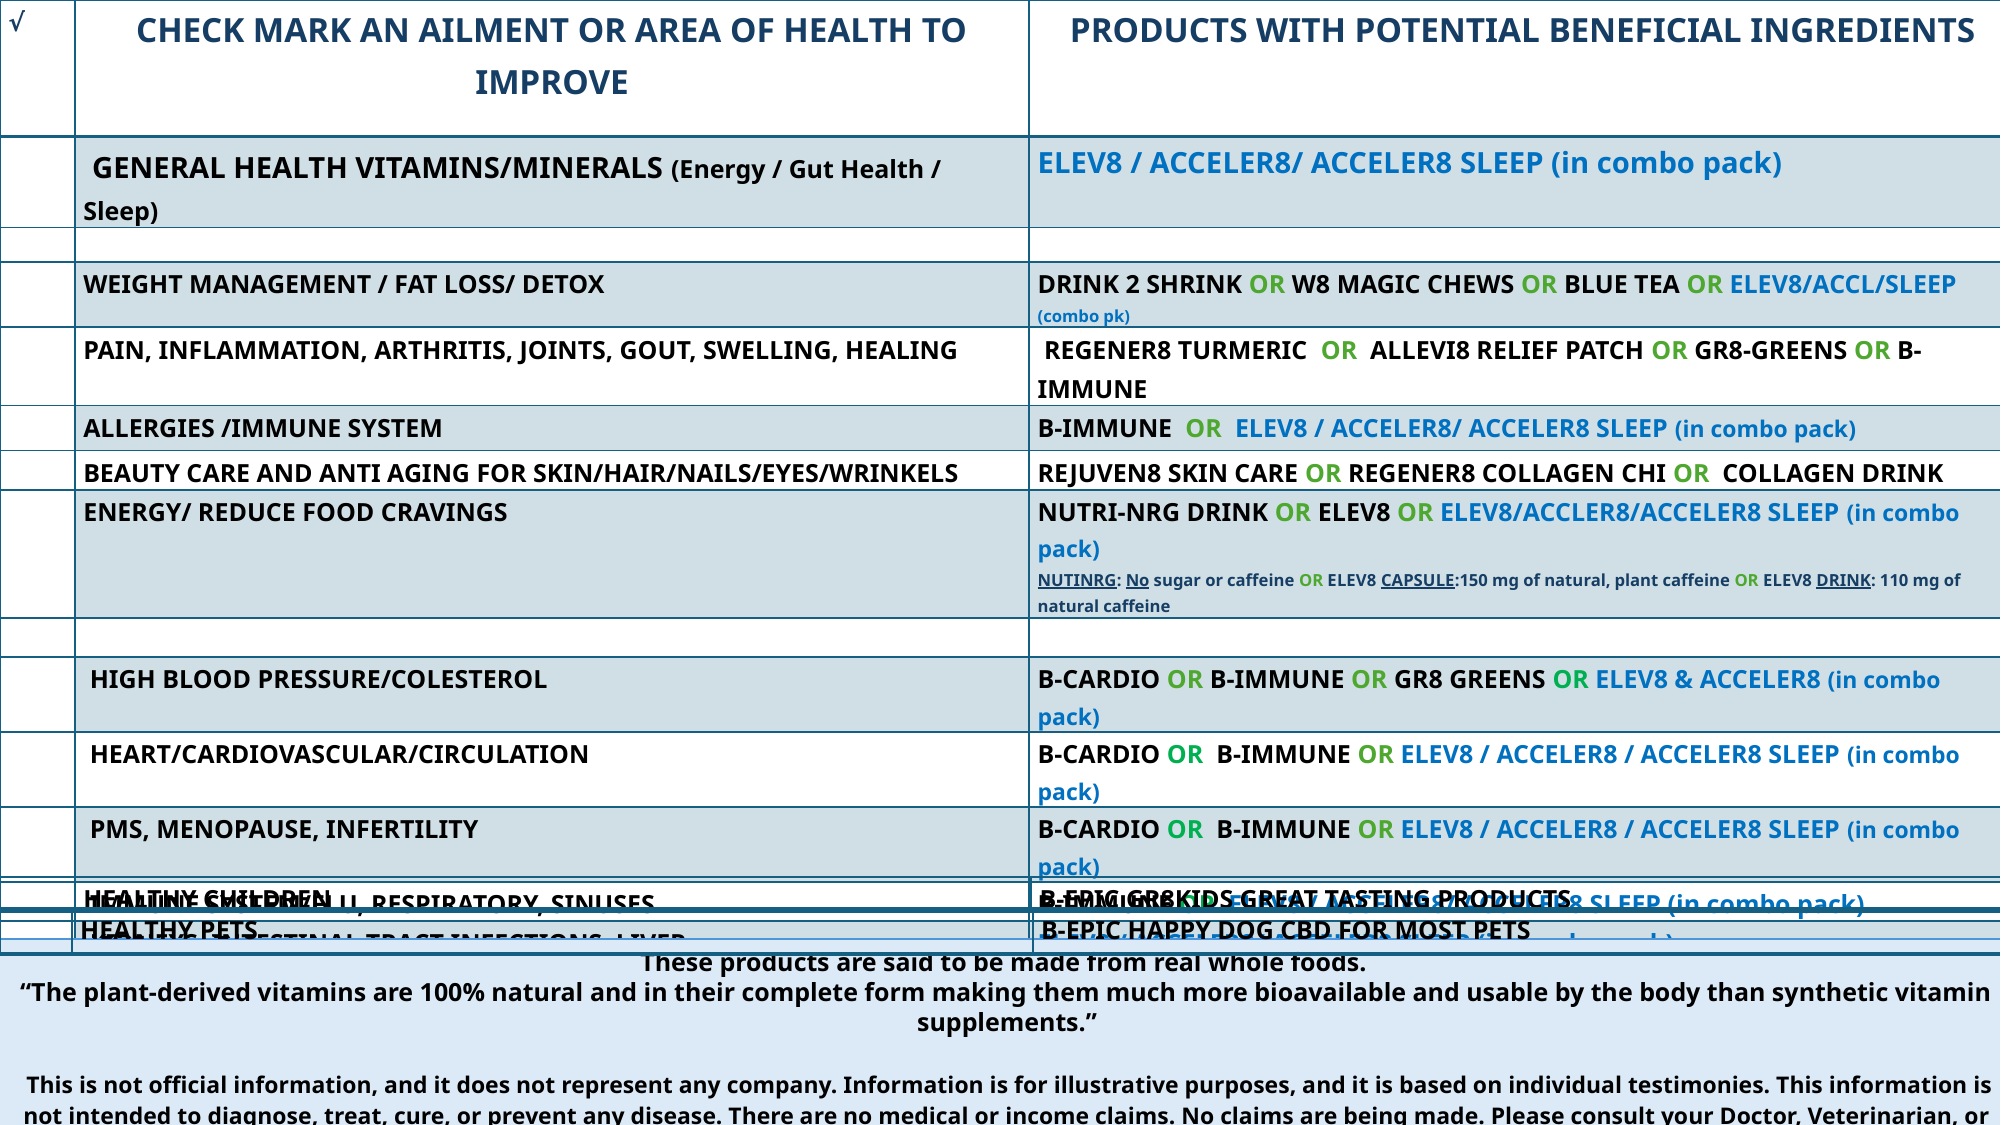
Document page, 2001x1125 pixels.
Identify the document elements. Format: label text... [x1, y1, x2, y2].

table_cell B-IMMUNE OR ELEV8 / ACCELER8/ ACCELER8 SLEEP (in combo pack) [1030, 406, 2000, 450]
table_cell GENERAL HEALTH VITAMINS/MINERALS (Energy / Gut Health / Sleep) [76, 138, 1028, 227]
table_header [0, 878, 74, 907]
table_cell [76, 619, 1028, 656]
table_cell [1, 808, 74, 876]
table_cell PAIN, INFLAMMATION, ARTHRITIS, JOINTS, GOUT, SWELLING, HEALING [76, 328, 1028, 405]
table_cell [1, 491, 74, 617]
table_cell HIGH BLOOD PRESSURE/COLESTEROL [76, 658, 1028, 731]
table_header PRODUCTS WITH POTENTIAL BENEFICIAL INGREDIENTS [1030, 1, 2000, 135]
table_cell ELEV8 / ACCELER8/ ACCELER8 SLEEP (in combo pack) [1030, 138, 2000, 227]
table_cell WEIGHT MANAGEMENT / FAT LOSS/ DETOX [76, 263, 1028, 326]
table_cell PMS, MENOPAUSE, INFERTILITY [76, 808, 1028, 876]
table_cell B-CARDIO OR B-IMMUNE OR ELEV8 / ACCELER8 / ACCELER8 SLEEP (in combo pack) [1030, 808, 2000, 876]
table_cell [1, 658, 74, 731]
table_cell [1030, 228, 2000, 261]
table_cell ALLERGIES /IMMUNE SYSTEM [76, 406, 1028, 450]
table_cell [76, 228, 1028, 261]
table_cell [1, 228, 74, 261]
text_box These products are said to be made from real whole foods. “The plant-derived vitamins are 100% natural and in their complete form making them much more bioavailable and usable by the body than synthetic vitamin supplements.” This is not official information, and it does not represent any company. Information is for illustrative purposes, and it is based on individual testimonies. This information is not intended to diagnose, treat, cure, or prevent any disease. There are no medical or income claims. No claims are being made. Please consult your Doctor, Veterinarian, or Pediatrician before taking. [0, 956, 2000, 1125]
table_cell [1, 451, 74, 489]
table_cell [1, 263, 74, 326]
table_cell REGENER8 TURMERIC OR ALLEVI8 RELIEF PATCH OR GR8-GREENS OR B- IMMUNE [1030, 328, 2000, 405]
table_cell [1, 619, 74, 656]
table_cell ENERGY/ REDUCE FOOD CRAVINGS [76, 491, 1028, 617]
table_cell DRINK 2 SHRINK OR W8 MAGIC CHEWS OR BLUE TEA OR ELEV8/ACCL/SLEEP (combo pk) [1030, 263, 2000, 326]
table_cell B-CARDIO OR B-IMMUNE OR GR8 GREENS OR ELEV8 & ACCELER8 (in combo pack) [1030, 658, 2000, 731]
table_cell [1030, 619, 2000, 656]
table_header HEALTHY PETS [73, 909, 1032, 952]
table_header B-EPIC HAPPY DOG CBD FOR MOST PETS [1034, 909, 2000, 952]
table_cell REJUVEN8 SKIN CARE OR REGENER8 COLLAGEN CHI OR COLLAGEN DRINK [1030, 451, 2000, 489]
table_cell NUTRI-NRG DRINK OR ELEV8 OR ELEV8/ACCLER8/ACCELER8 SLEEP (in combo pack) NUTINRG: No sugar or caffeine OR ELEV8 CAPSULE:150 mg of natural, plant caffeine OR ELEV8 DRINK: 110 mg of natural caffeine [1030, 491, 2000, 617]
table_header [1, 909, 71, 952]
table_cell [1, 406, 74, 450]
table_cell [1, 138, 74, 227]
table_cell HEART/CARDIOVASCULAR/CIRCULATION [76, 733, 1028, 806]
table_header HEALTHY CHILDREN [76, 878, 1030, 907]
table_cell [1, 328, 74, 405]
table_cell BEAUTY CARE AND ANTI AGING FOR SKIN/HAIR/NAILS/EYES/WRINKELS [76, 451, 1028, 489]
table_header √ [1, 1, 74, 135]
table_cell [1, 733, 74, 806]
table_cell B-CARDIO OR B-IMMUNE OR ELEV8 / ACCELER8 / ACCELER8 SLEEP (in combo pack) [1030, 733, 2000, 806]
table_header CHECK MARK AN AILMENT OR AREA OF HEALTH TO IMPROVE [76, 1, 1028, 135]
table_header B-EPIC GR8KIDS GREAT TASTING PRODUCTS [1032, 878, 2000, 907]
